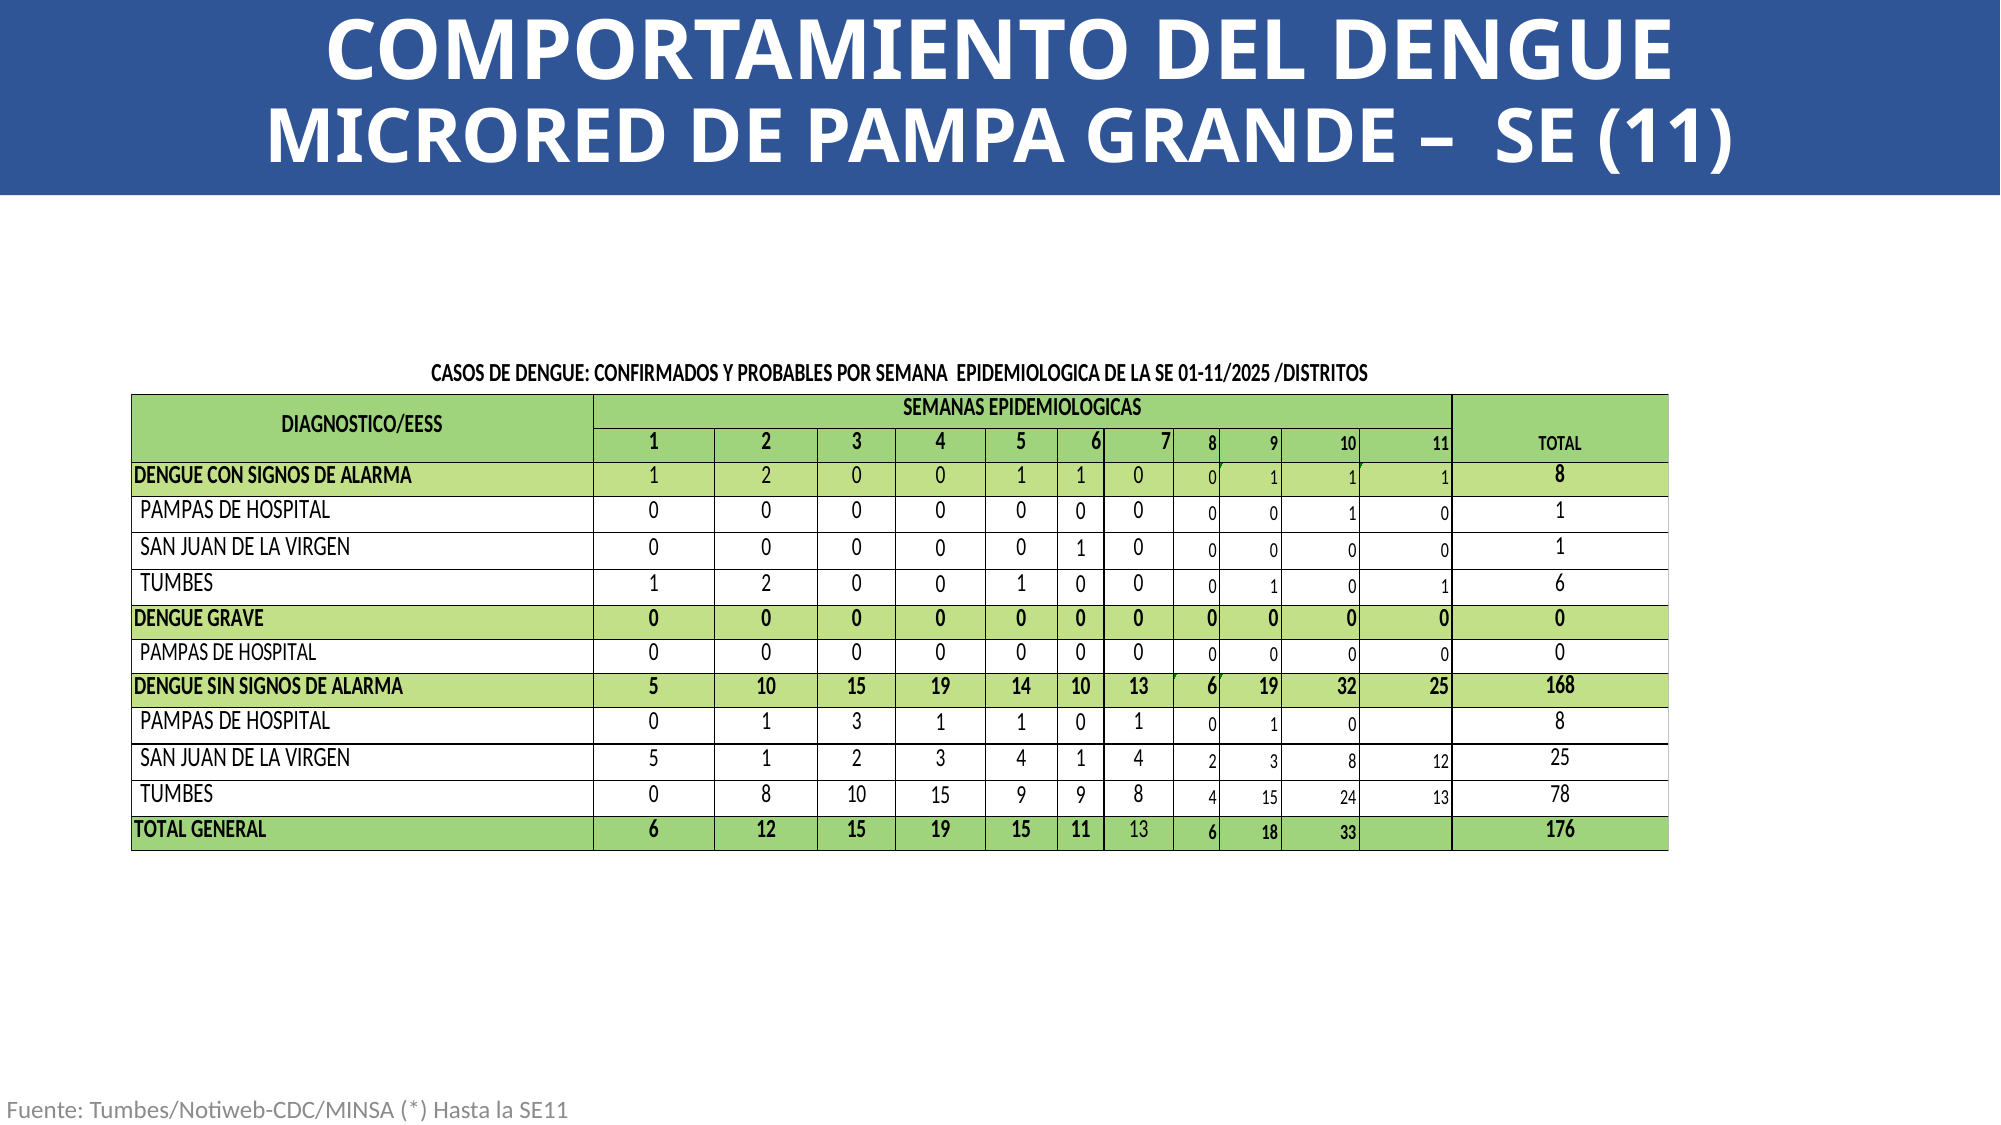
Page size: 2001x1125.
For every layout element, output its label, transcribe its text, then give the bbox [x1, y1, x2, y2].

text_box COMPORTAMIENTO DEL DENGUE MICRORED DE PAMPA GRANDE – SE (11) [0, 0, 2000, 196]
footer Fuente: Tumbes/Notiweb-CDC/MINSA (*) Hasta la SE11 [0, 1078, 605, 1125]
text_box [131, 307, 1669, 851]
